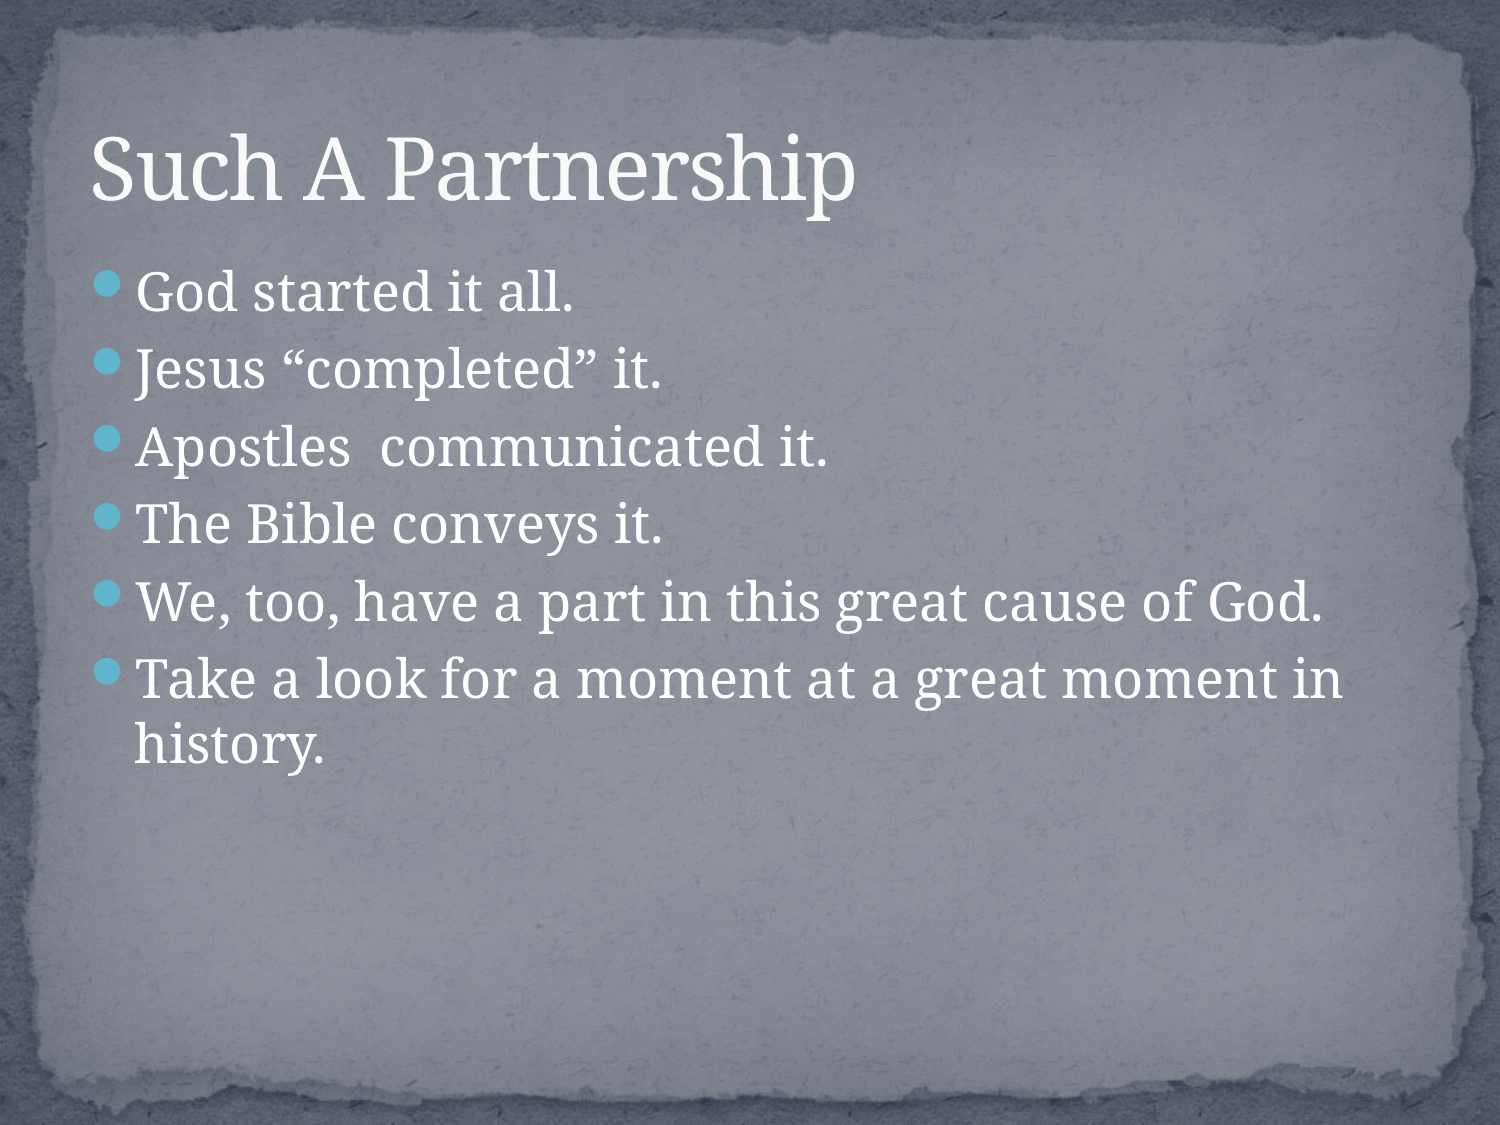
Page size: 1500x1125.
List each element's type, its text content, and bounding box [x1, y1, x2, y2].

list God started it all. Jesus “completed” it. Apostles communicated it. The Bible conveys it. We, too, have a part in this great cause of God. Take a look for a moment at a great moment in history. [75, 249, 1425, 1000]
title Such A Partnership [74, 24, 1425, 225]
